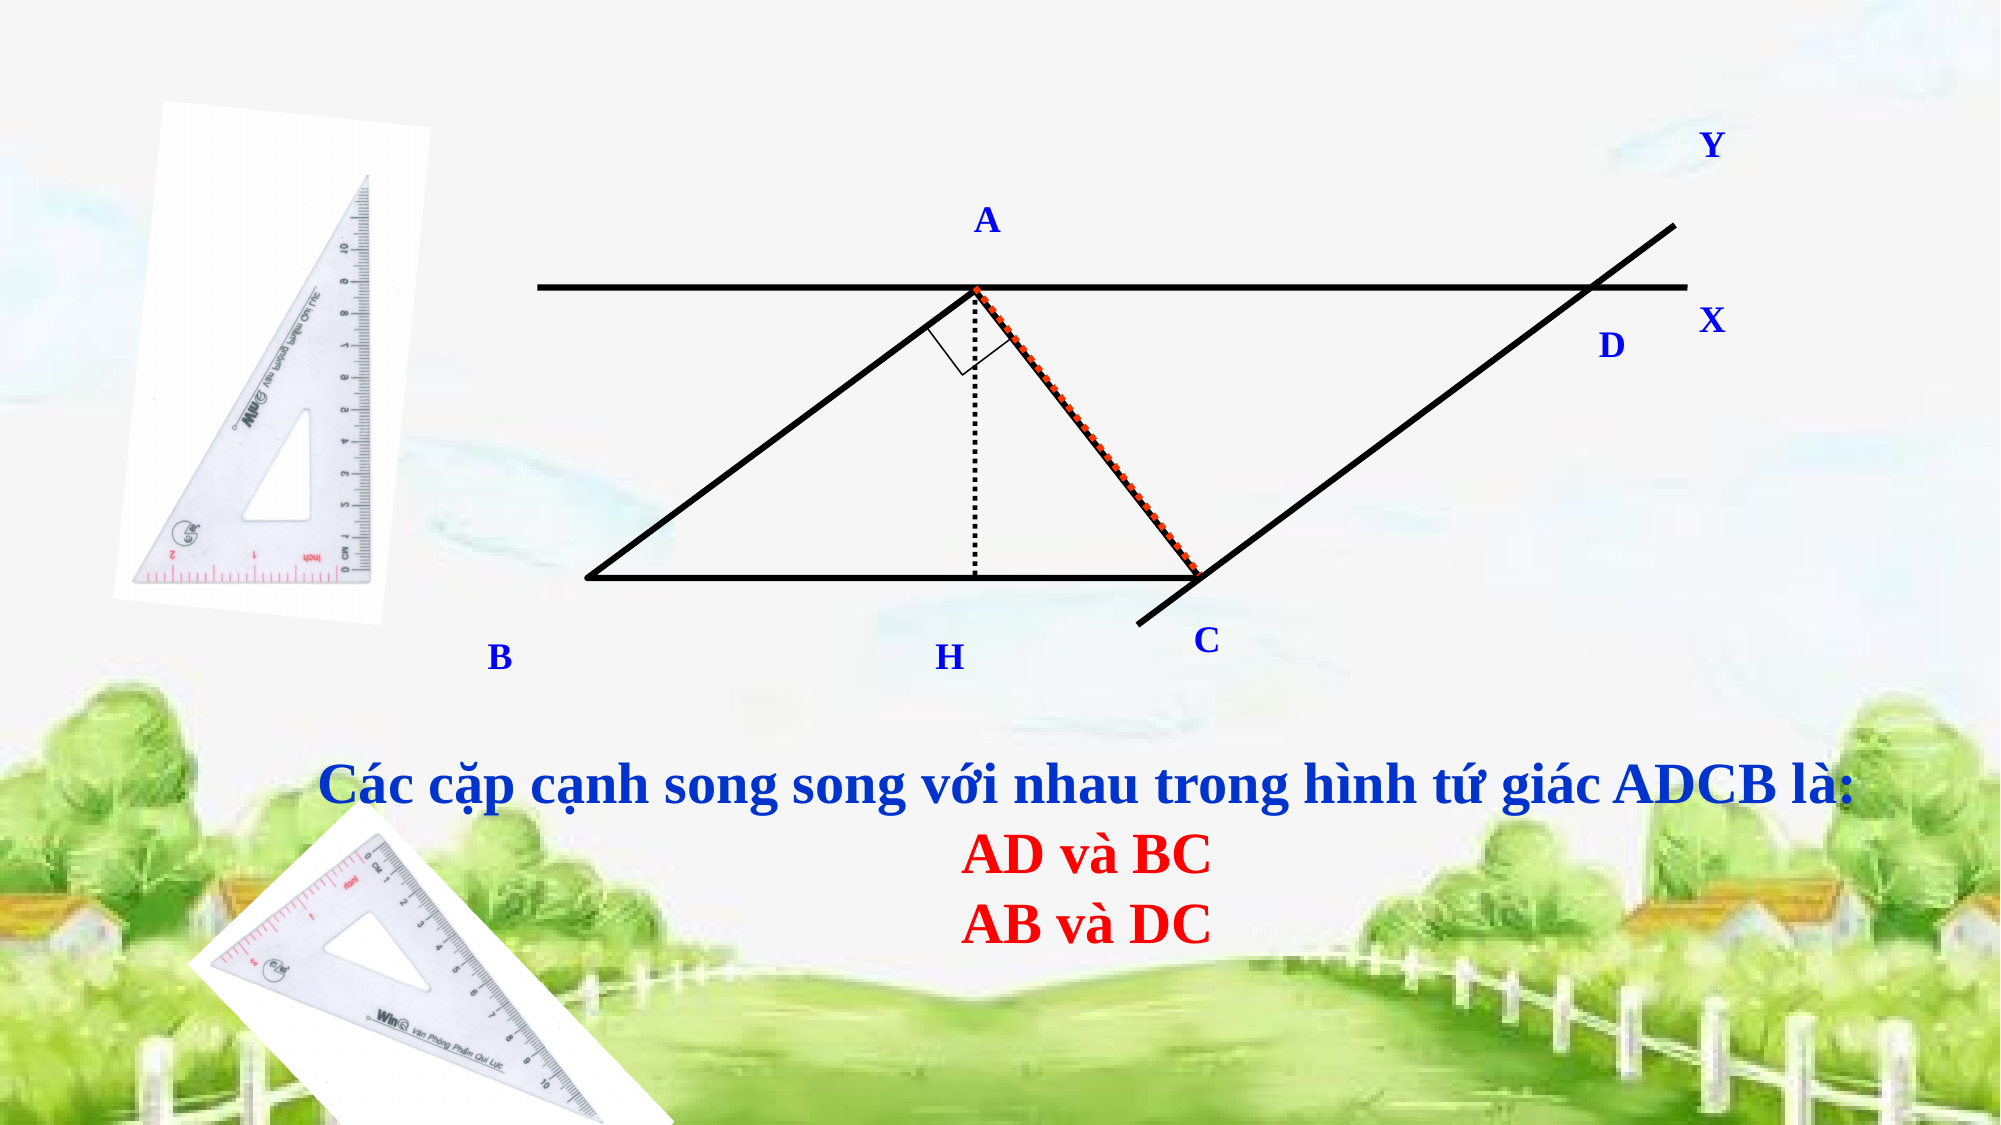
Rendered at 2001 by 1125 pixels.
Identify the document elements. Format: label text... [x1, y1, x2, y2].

text_box [928, 290, 1012, 337]
text_box Các cặp cạnh song song với nhau trong hình tứ giác ADCB là: AD và BC AB và DC [212, 737, 1963, 963]
text_box D [1574, 312, 1650, 373]
text_box [924, 324, 1013, 376]
text_box X [1674, 287, 1750, 348]
text_box [587, 327, 1200, 579]
picture [0, 0, 2001, 1125]
text_box A [949, 187, 1025, 248]
text_box Y [1674, 112, 1750, 173]
text_box C [1169, 607, 1245, 668]
text_box B [462, 624, 538, 685]
text_box H [912, 624, 988, 685]
